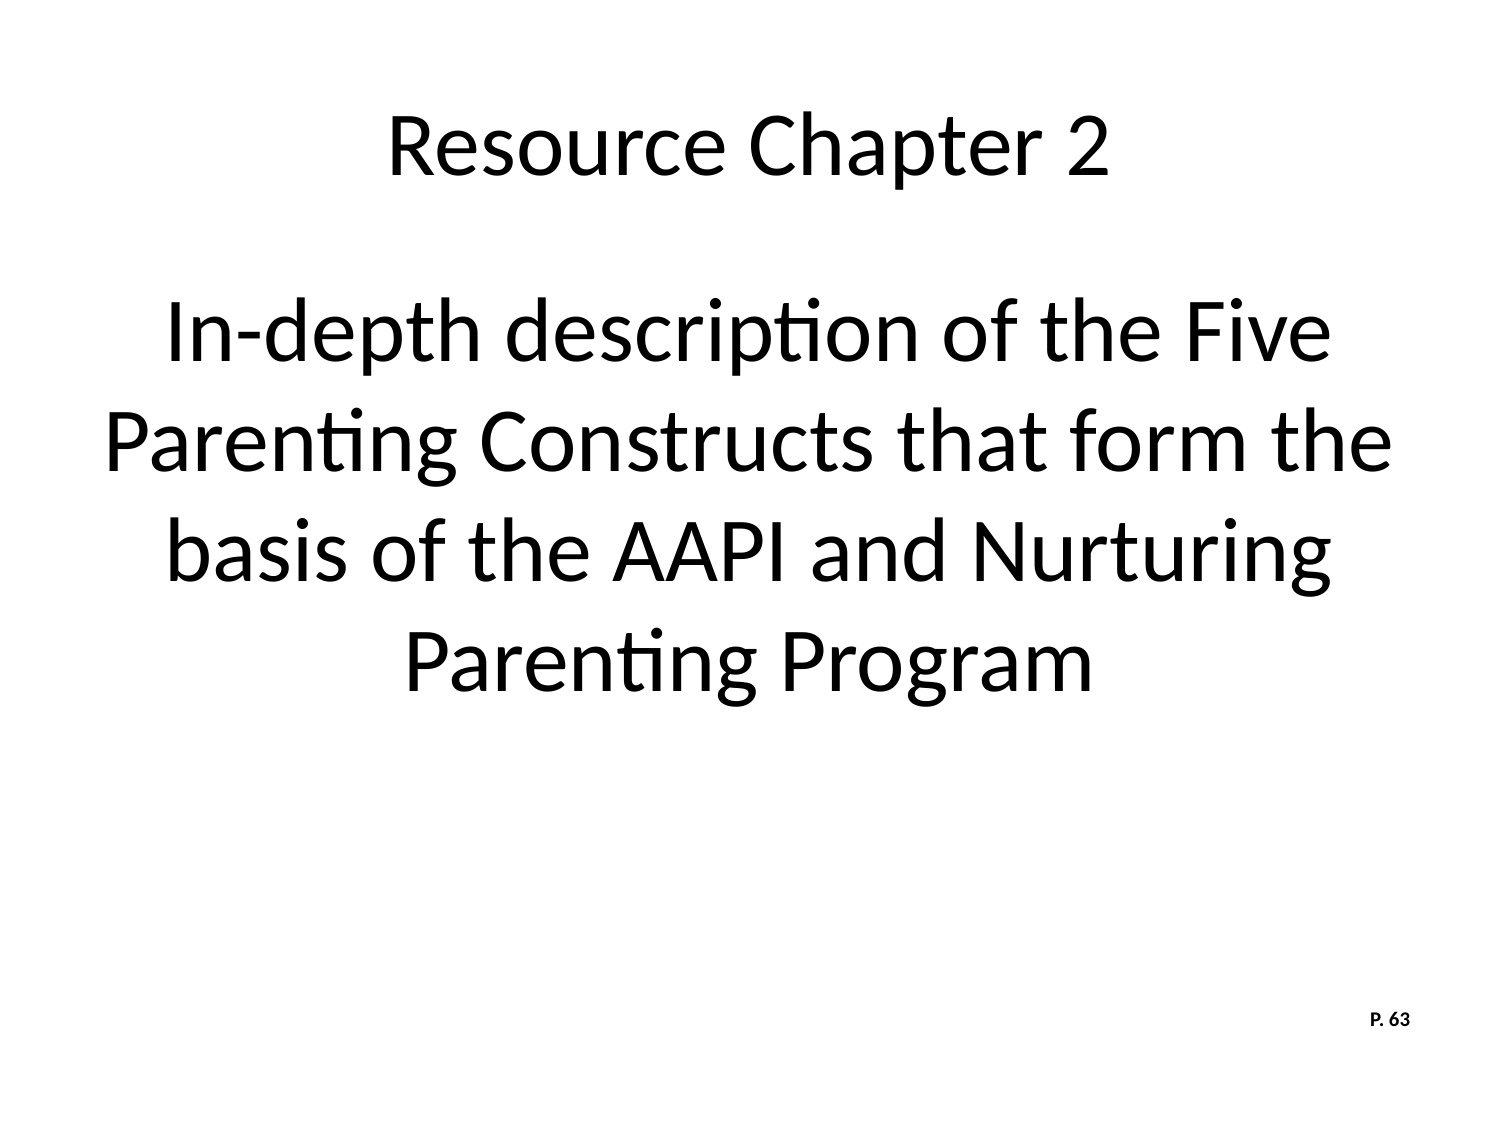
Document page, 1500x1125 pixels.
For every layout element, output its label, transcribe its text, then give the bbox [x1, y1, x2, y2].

list In-depth description of the Five Parenting Constructs that form the basis of the AAPI and Nurturing Parenting Program P. 63 [75, 262, 1425, 1038]
title Resource Chapter 2 [75, 45, 1425, 233]
